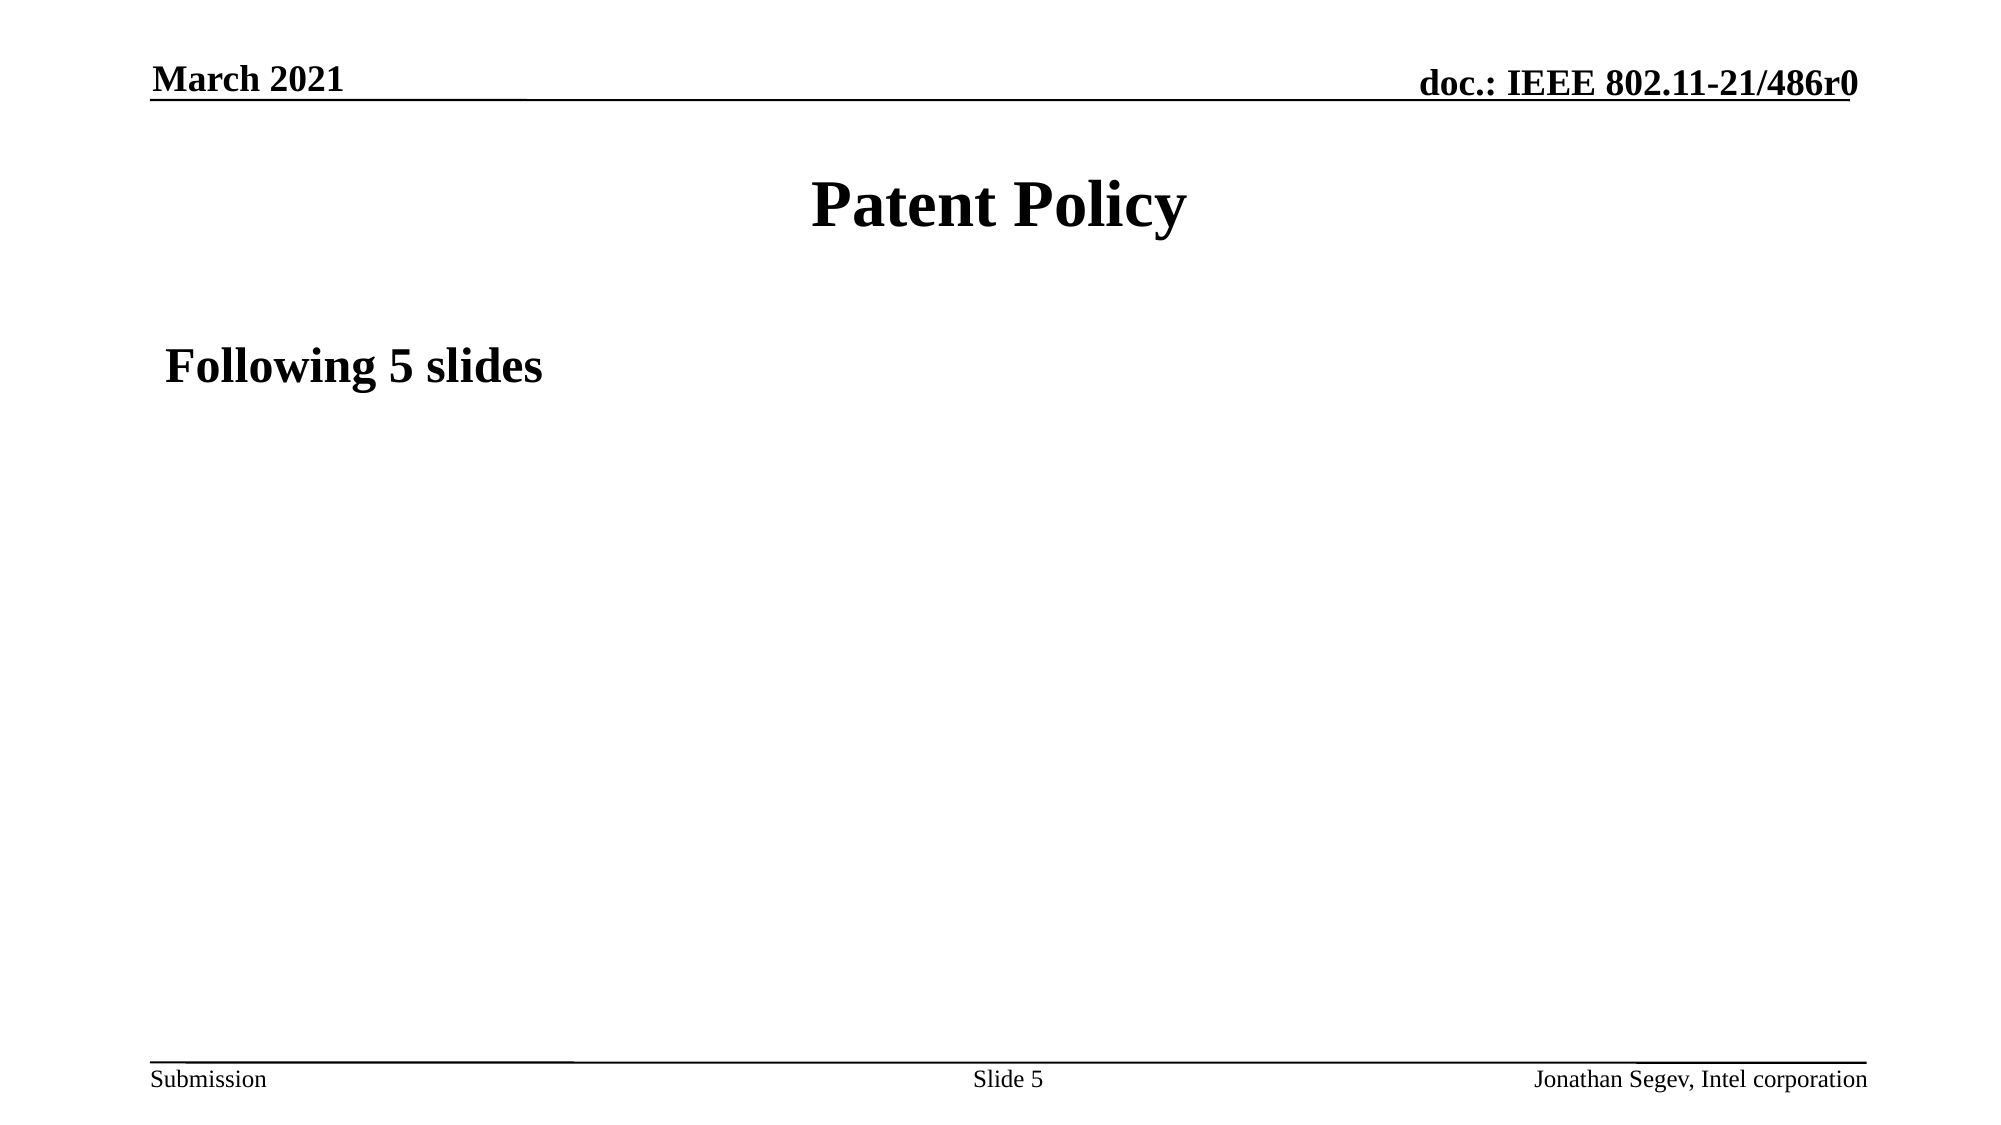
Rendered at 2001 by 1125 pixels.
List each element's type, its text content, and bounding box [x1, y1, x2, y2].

title Patent Policy [149, 112, 1850, 288]
footer Jonathan Segev, Intel corporation [1171, 1061, 1869, 1093]
list Following 5 slides [149, 324, 1850, 1000]
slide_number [152, 54, 563, 100]
slide_number Slide 5 [950, 1061, 1067, 1123]
